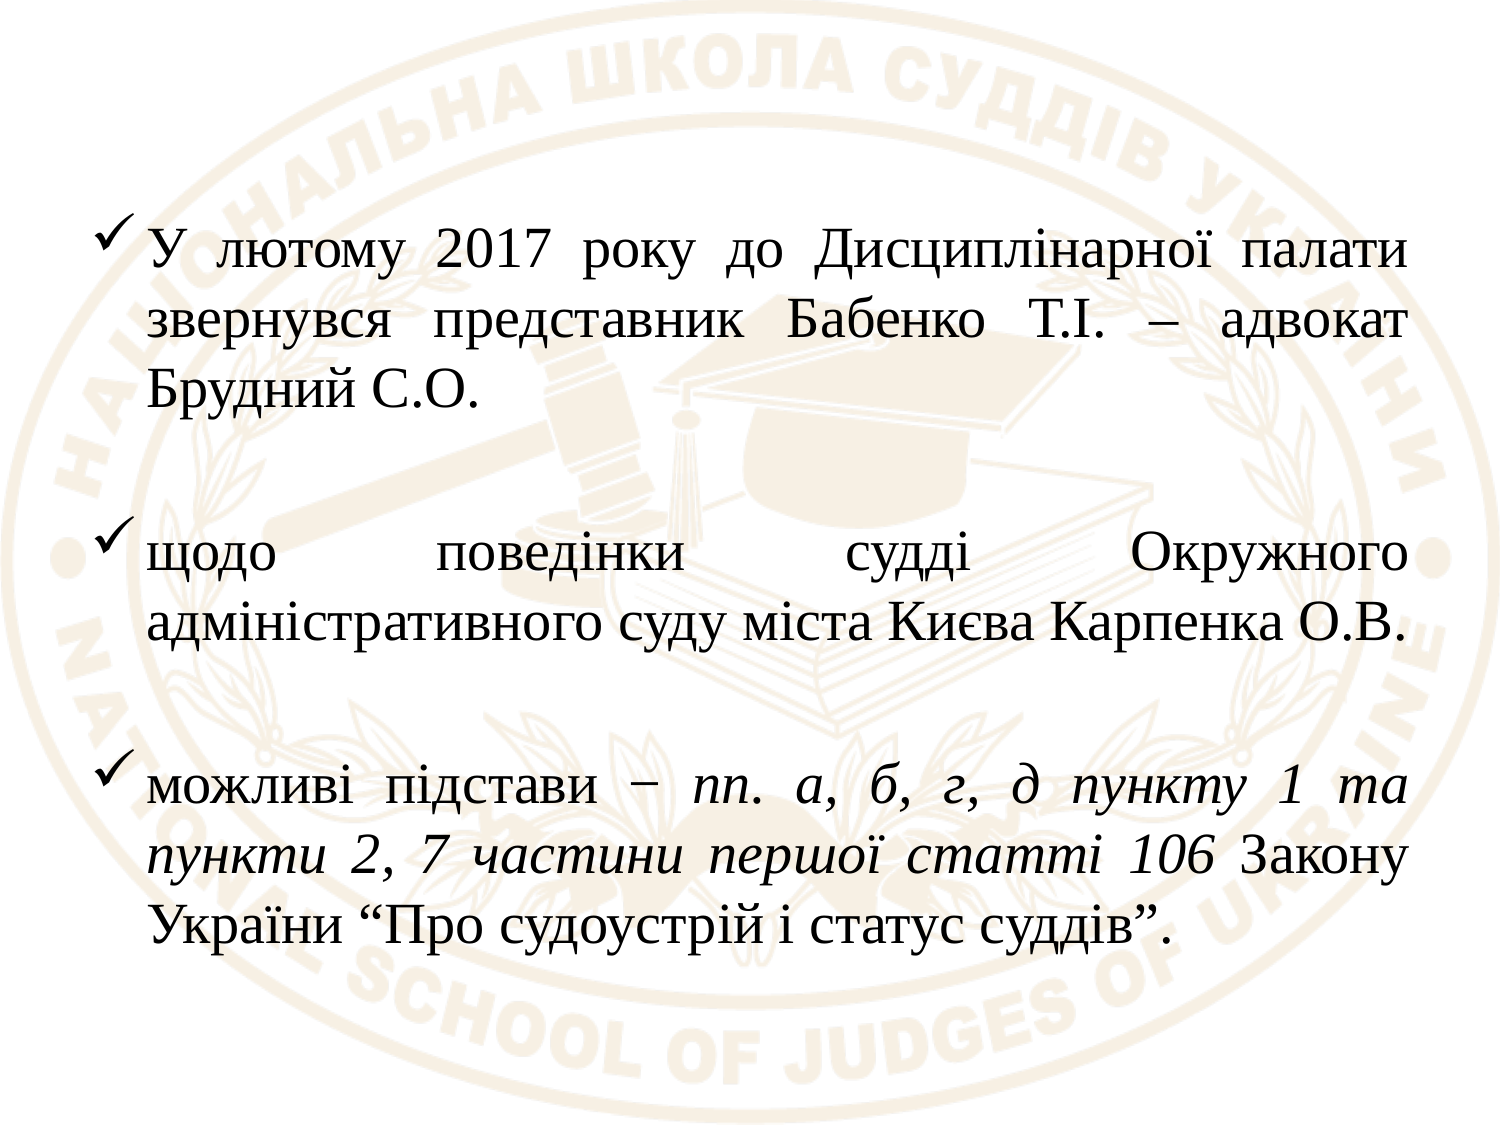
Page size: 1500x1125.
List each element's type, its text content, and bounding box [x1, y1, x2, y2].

list У лютому 2017 року до Дисциплінарної палати звернувся представник Бабенко Т.І. – адвокат Брудний С.О. щодо поведінки судді Окружного адміністративного суду міста Києва Карпенка О.В. можливі підстави − пп. а, б, г, д пункту 1 та пункти 2, 7 частини першої статті 106 Закону України “Про судоустрій і статус суддів”. [75, 125, 1425, 1005]
